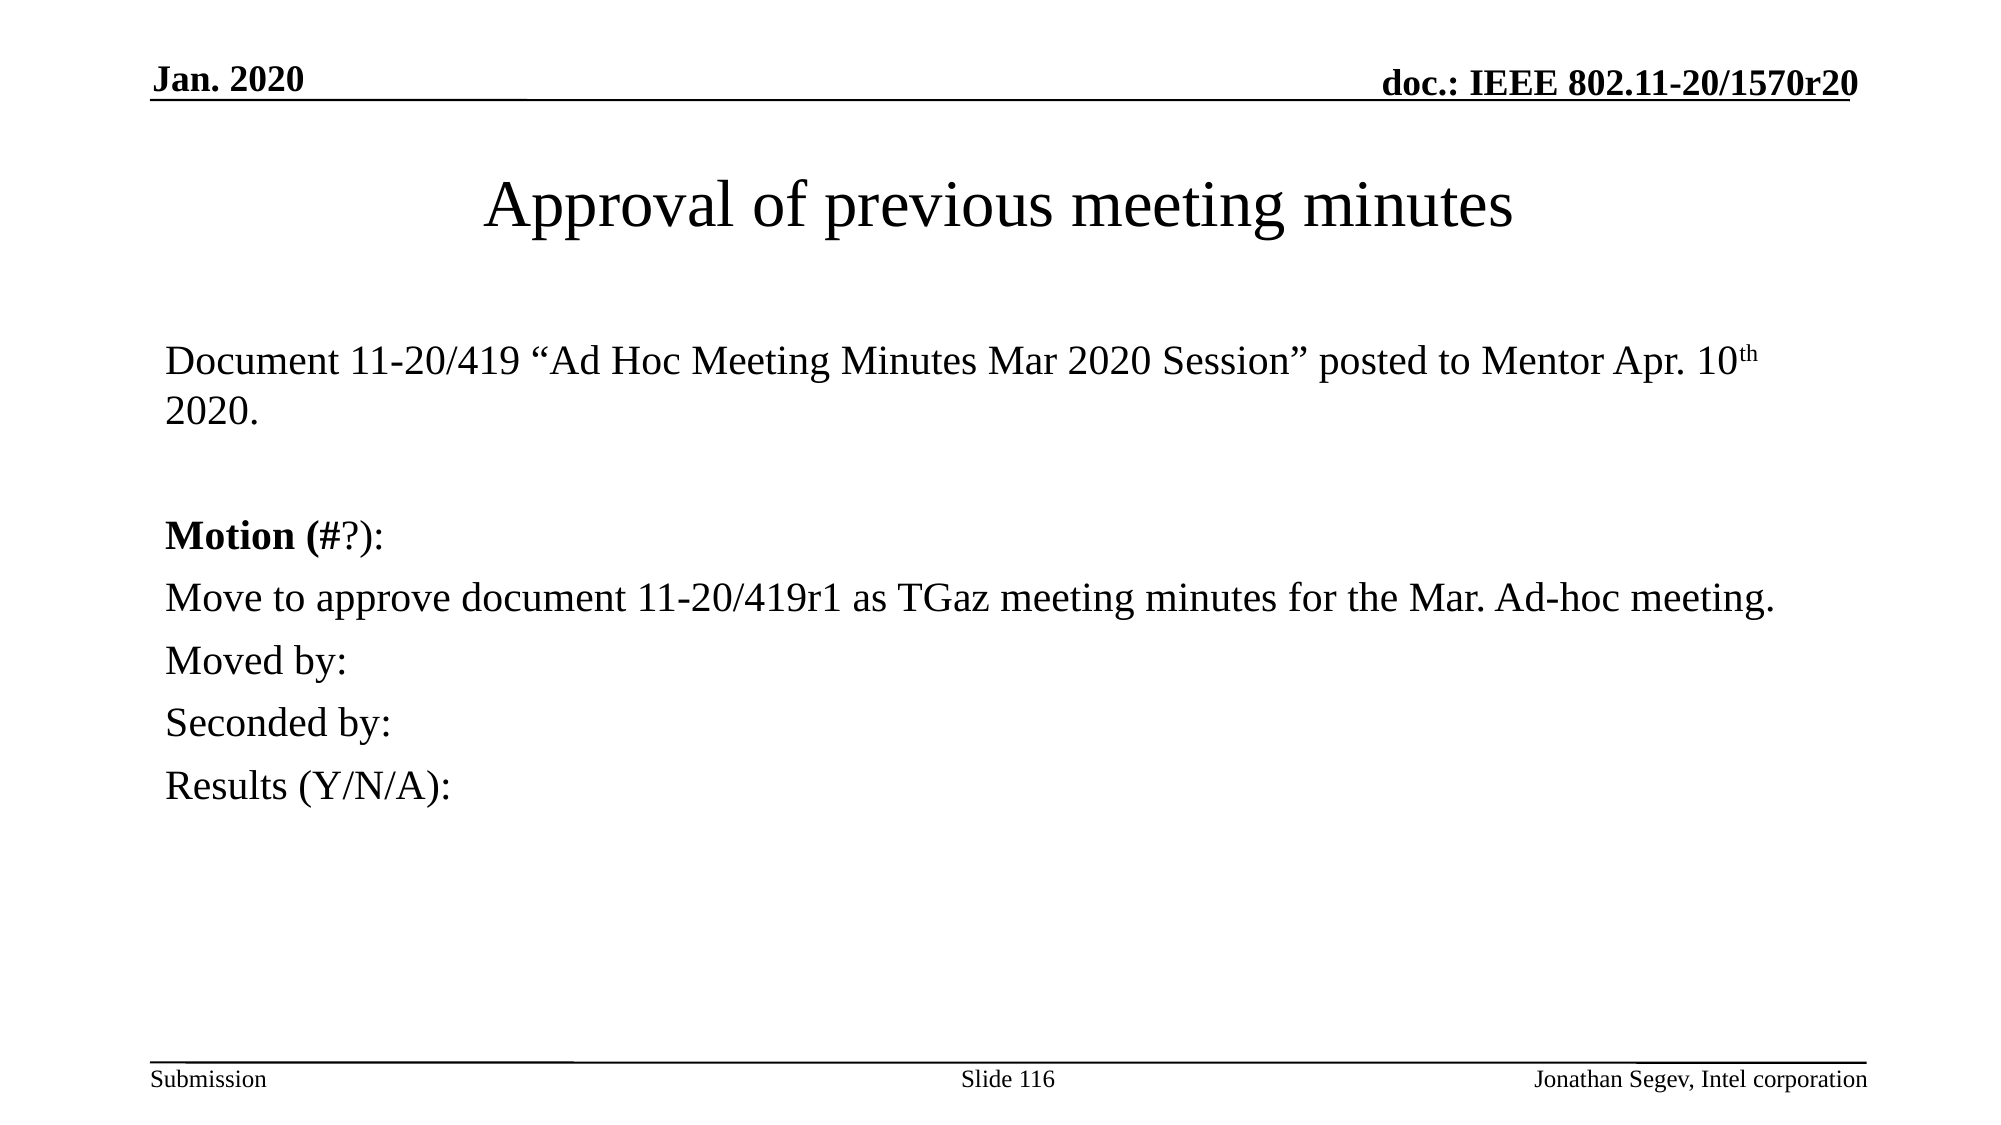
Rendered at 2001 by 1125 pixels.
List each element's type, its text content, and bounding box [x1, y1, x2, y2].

slide_number Slide 116 [950, 1061, 1067, 1123]
title Approval of previous meeting minutes [149, 112, 1850, 288]
list Document 11-20/419 “Ad Hoc Meeting Minutes Mar 2020 Session” posted to Mentor Apr. 10th 2020. Motion (#?): Move to approve document 11-20/419r1 as TGaz meeting minutes for the Mar. Ad-hoc meeting. Moved by: Seconded by: Results (Y/N/A): [149, 324, 1850, 1000]
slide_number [152, 54, 563, 100]
footer Jonathan Segev, Intel corporation [1171, 1061, 1869, 1093]
